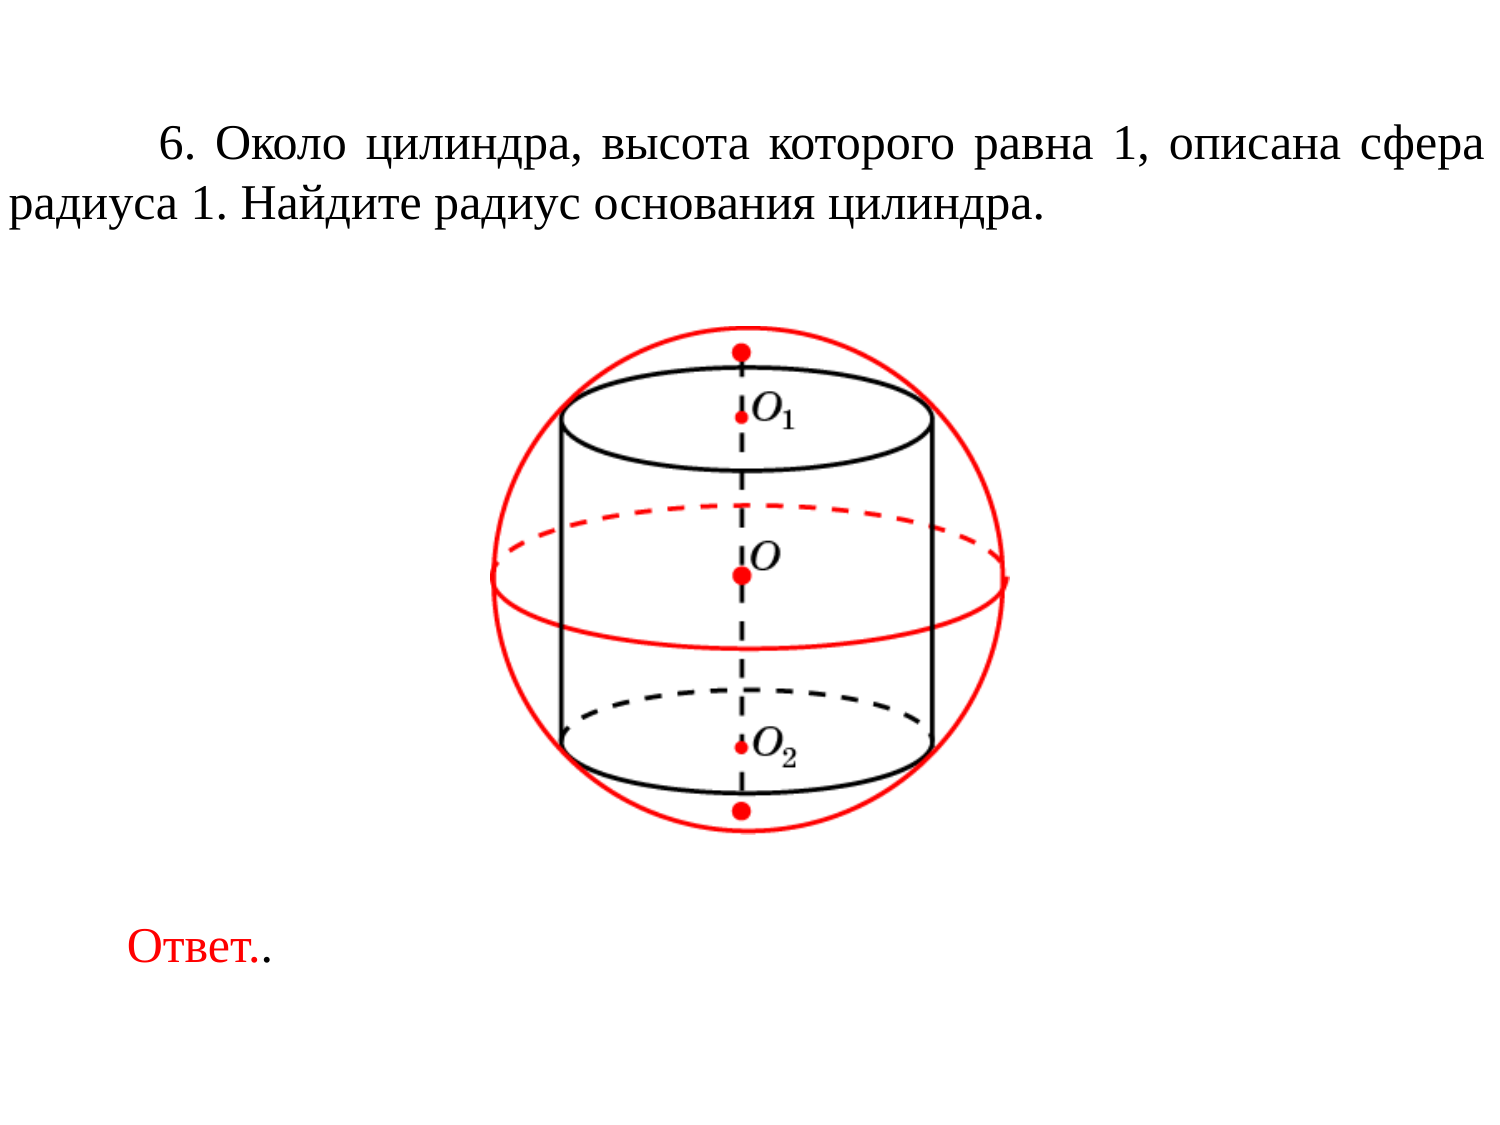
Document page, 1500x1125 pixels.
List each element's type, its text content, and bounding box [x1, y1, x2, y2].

text_box 6. Около цилиндра, высота которого равна 1, описана сфера радиуса 1. Найдите радиус основания цилиндра. [0, 101, 1500, 237]
picture [489, 326, 1011, 835]
